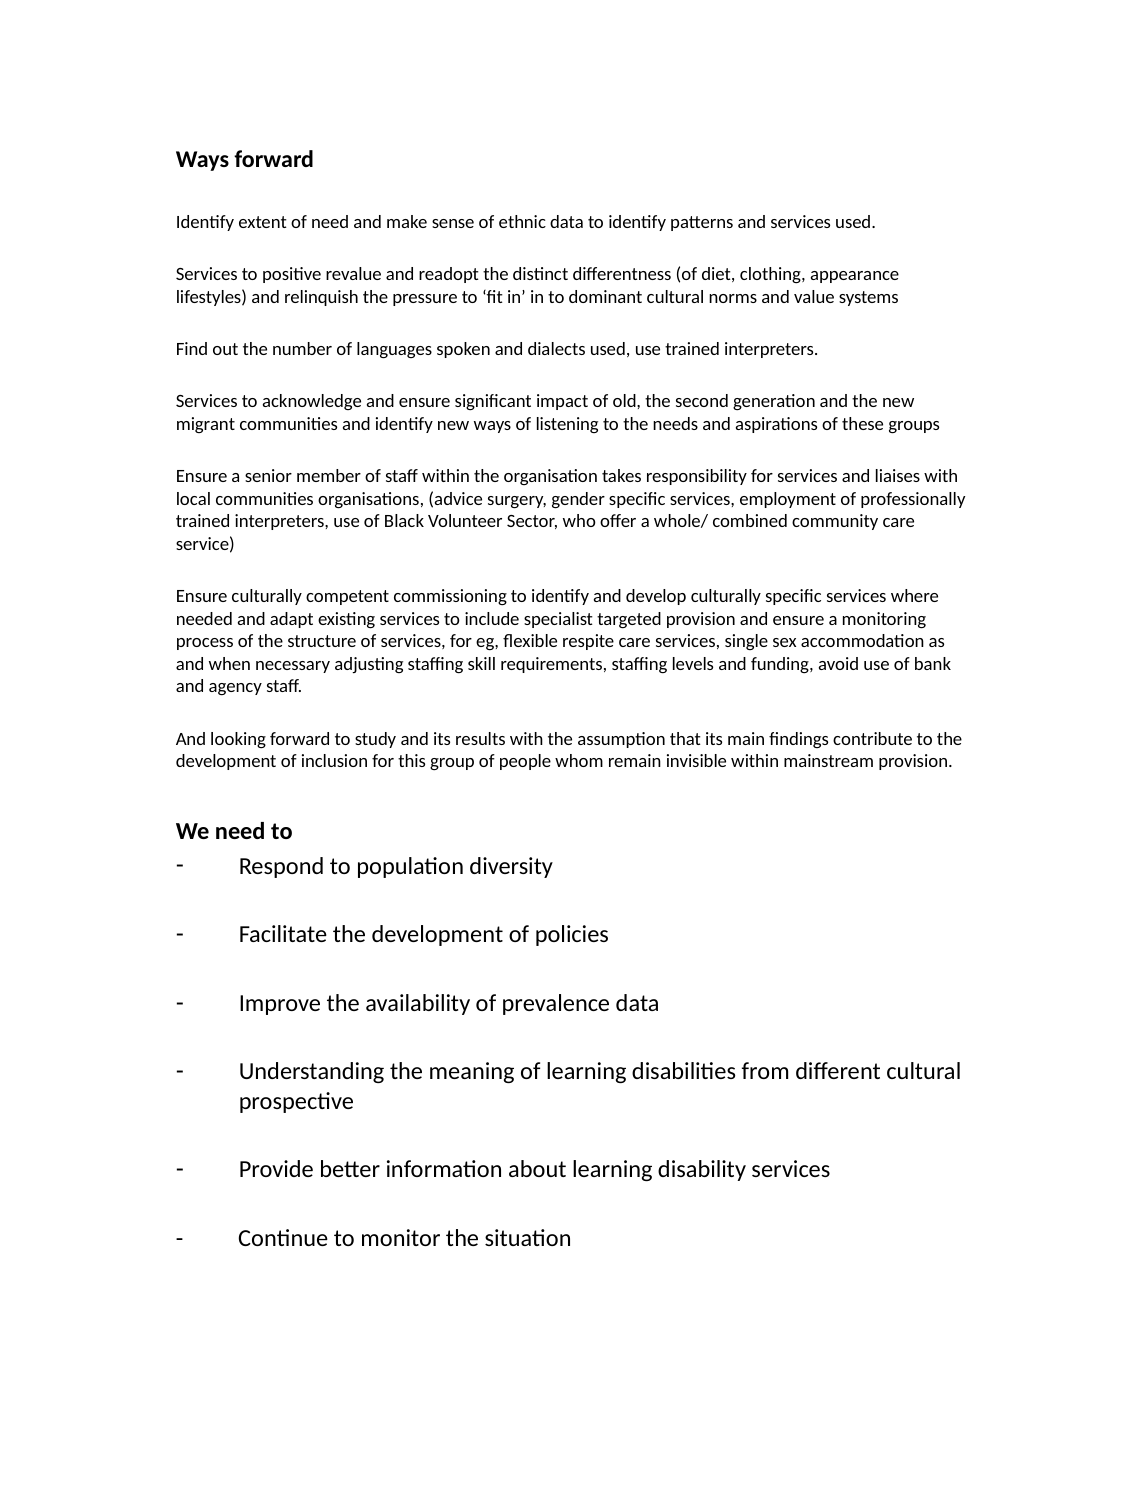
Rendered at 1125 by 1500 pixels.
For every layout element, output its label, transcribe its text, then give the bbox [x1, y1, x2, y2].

subtitle Ways forward Identify extent of need and make sense of ethnic data to identify patterns and services used. Services to positive revalue and readopt the distinct differentness (of diet, clothing, appearance lifestyles) and relinquish the pressure to ‘fit in’ in to dominant cultural norms and value systems Find out the number of languages spoken and dialects used, use trained interpreters. Services to acknowledge and ensure significant impact of old, the second generation and the new migrant communities and identify new ways of listening to the needs and aspirations of these groups Ensure a senior member of staff within the organisation takes responsibility for services and liaises with local communities organisations, (advice surgery, gender specific services, employment of professionally trained interpreters, use of Black Volunteer Sector, who offer a whole/ combined community care service) Ensure culturally competent commissioning to identify and develop culturally specific services where needed and adapt existing services to include specialist targeted provision and ensure a monitoring process of the structure of services, for eg, flexible respite care services, single sex accommodation as and when necessary adjusting staffing skill requirements, staffing levels and funding, avoid use of bank and agency staff. And looking forward to study and its results with the assumption that its main findings contribute to the development of inclusion for this group of people whom remain invisible within mainstream provision. We need to Respond to population diversity Facilitate the development of policies Improve the availability of prevalence data Understanding the meaning of learning disabilities from different cultural prospective Provide better information about learning disability services - Continue to monitor the situation [160, 135, 988, 1459]
